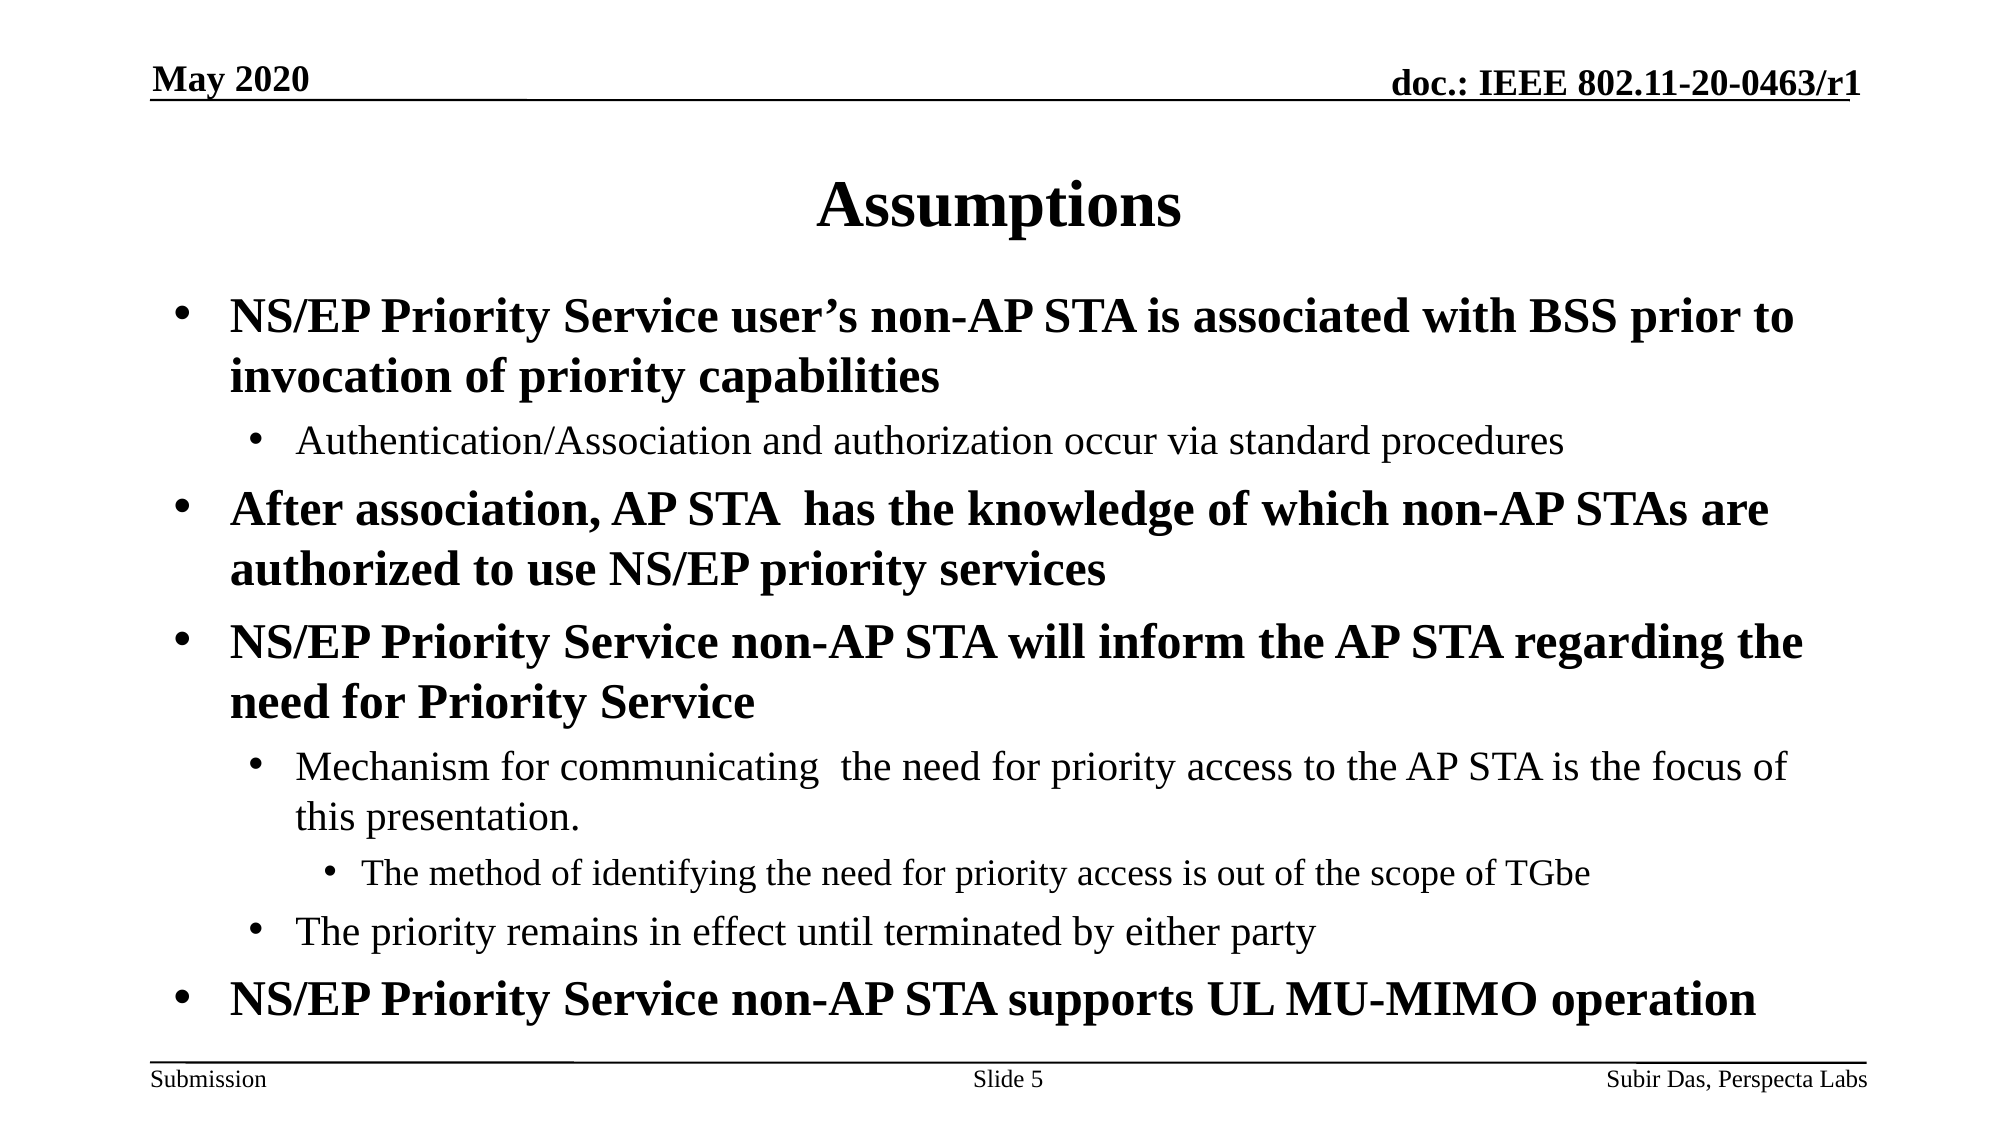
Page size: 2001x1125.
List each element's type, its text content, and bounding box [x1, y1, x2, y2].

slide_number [152, 54, 563, 100]
list NS/EP Priority Service user’s non-AP STA is associated with BSS prior to invocation of priority capabilities Authentication/Association and authorization occur via standard procedures After association, AP STA has the knowledge of which non-AP STAs are authorized to use NS/EP priority services NS/EP Priority Service non-AP STA will inform the AP STA regarding the need for Priority Service Mechanism for communicating the need for priority access to the AP STA is the focus of this presentation. The method of identifying the need for priority access is out of the scope of TGbe The priority remains in effect until terminated by either party NS/EP Priority Service non-AP STA supports UL MU-MIMO operation [158, 274, 1859, 1038]
title Assumptions [149, 112, 1850, 288]
slide_number Slide 5 [950, 1061, 1067, 1123]
footer Subir Das, Perspecta Labs [1171, 1061, 1869, 1093]
